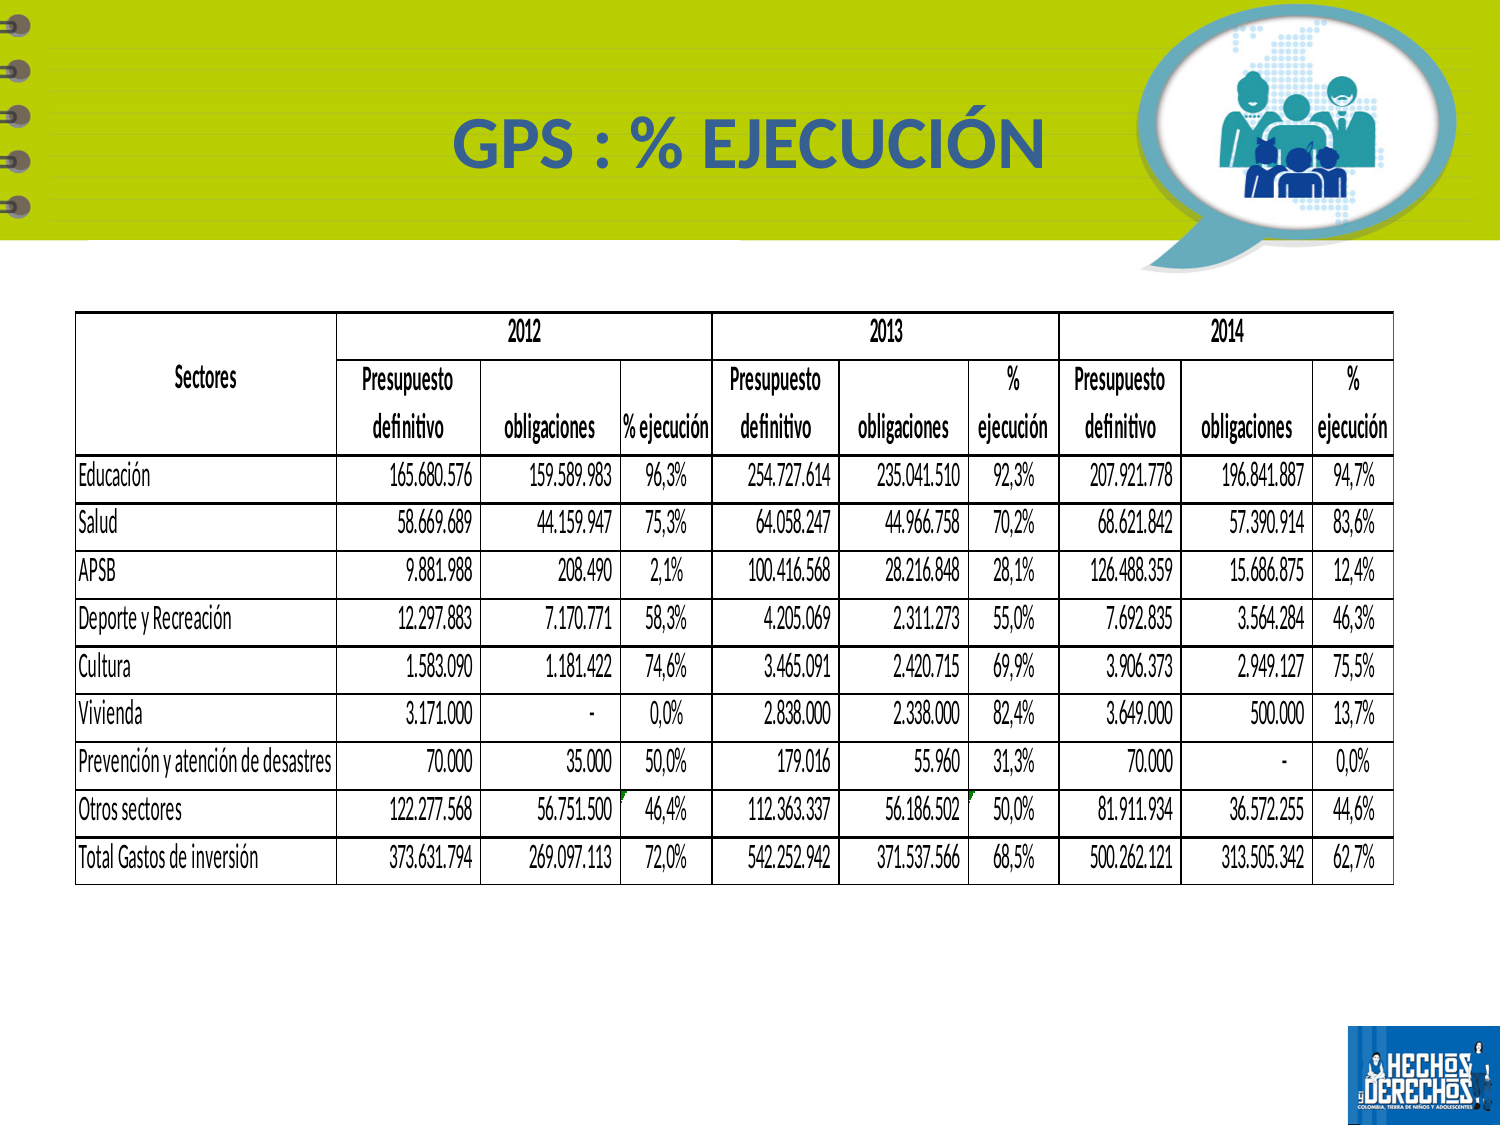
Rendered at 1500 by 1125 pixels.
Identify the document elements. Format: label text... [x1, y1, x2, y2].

picture [0, 0, 1500, 1125]
title GPS : % EJECUCIÓN [75, 45, 1425, 233]
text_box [74, 310, 1395, 887]
